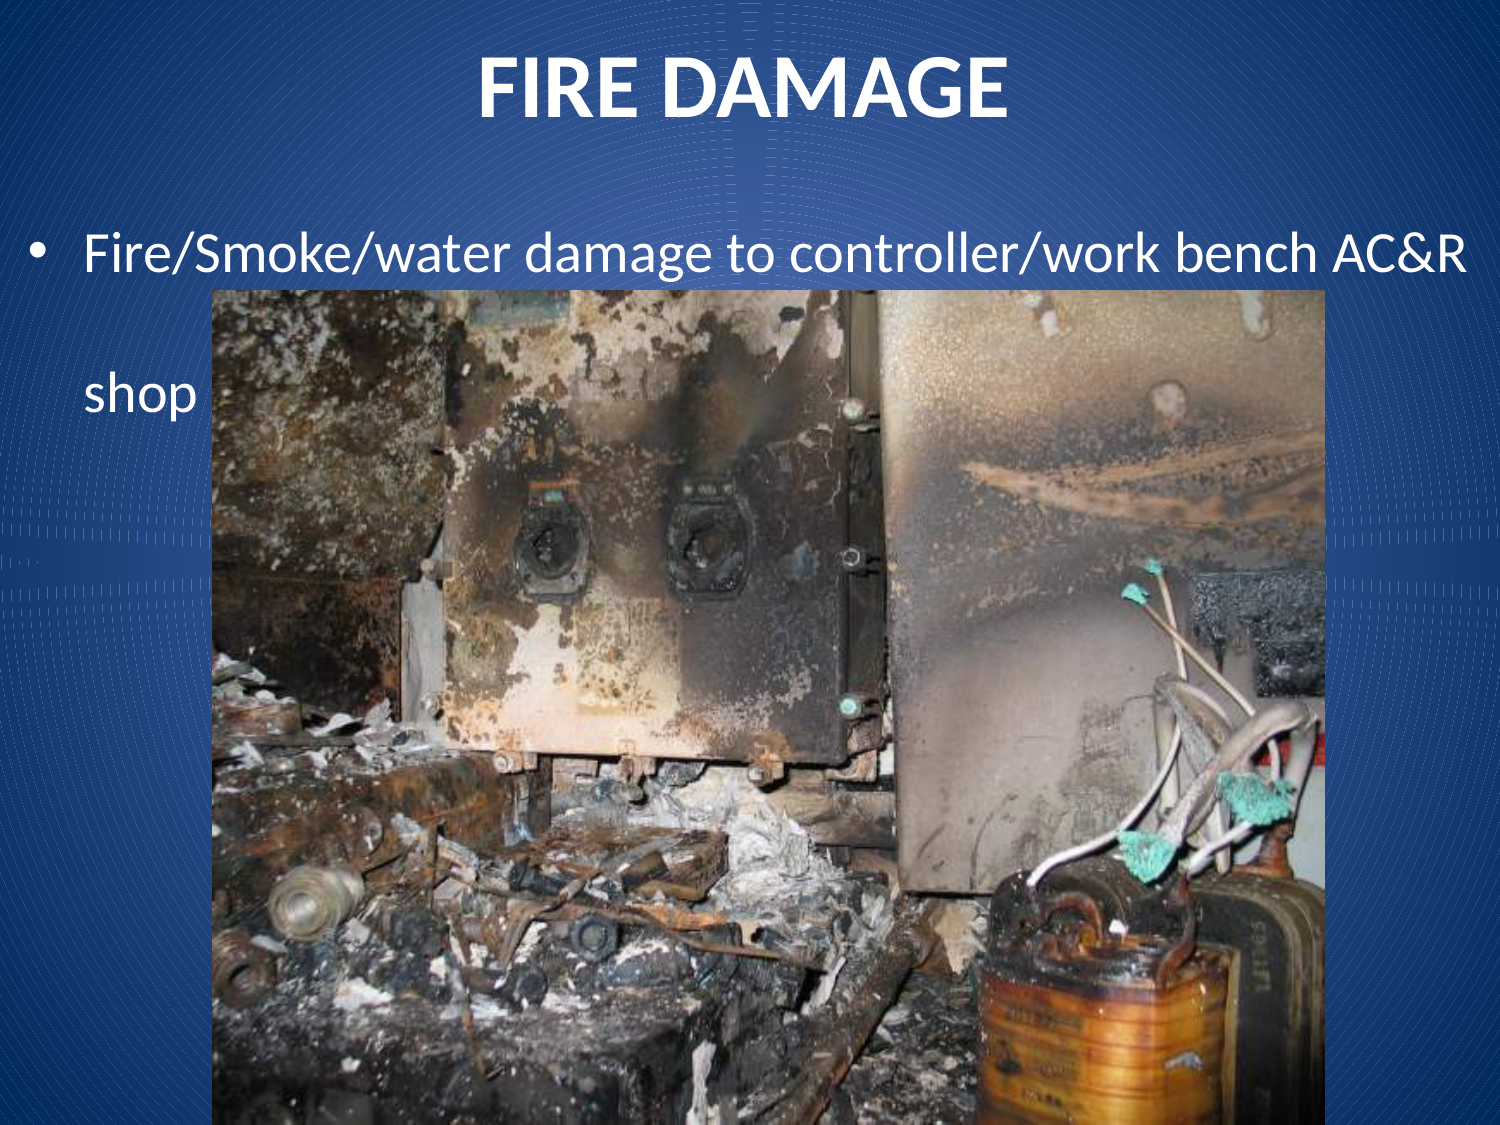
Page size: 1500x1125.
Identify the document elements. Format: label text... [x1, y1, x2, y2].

list Fire/Smoke/water damage to controller/work bench AC&R shop [12, 125, 1488, 750]
title FIRE DAMAGE [399, 12, 1088, 125]
picture [212, 290, 1326, 1125]
